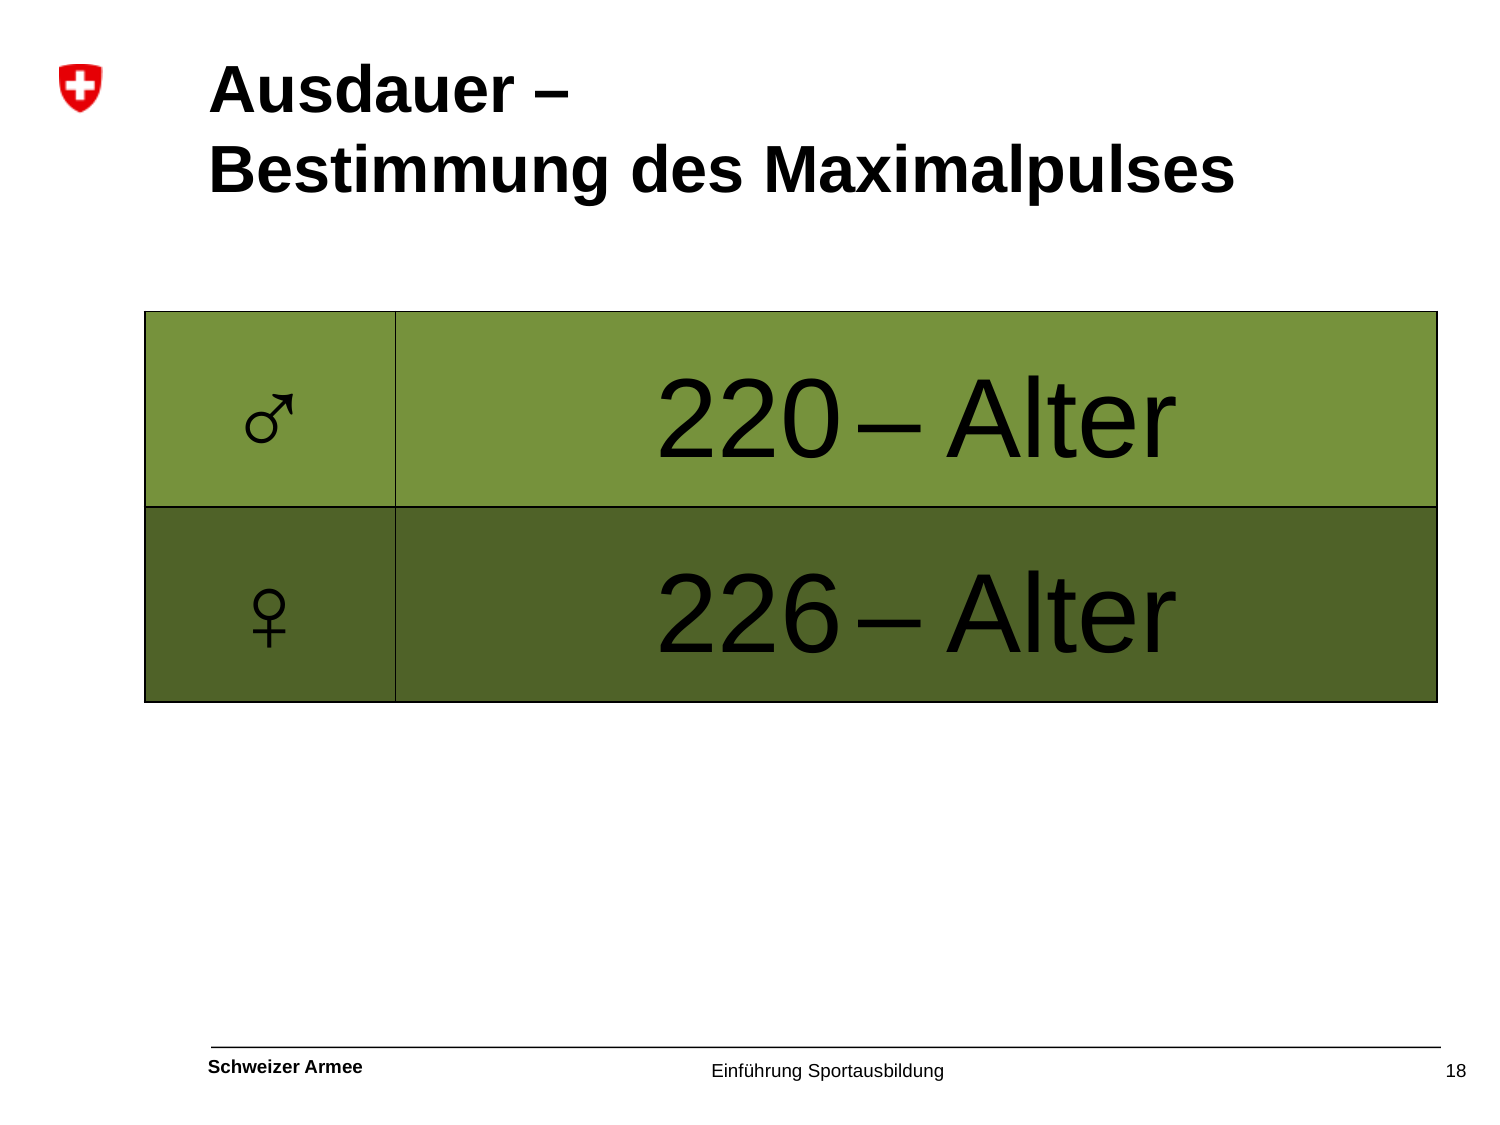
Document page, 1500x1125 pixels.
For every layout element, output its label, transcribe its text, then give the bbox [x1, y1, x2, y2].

table_cell 226 – Alter [396, 508, 1436, 701]
table_header ♂ [146, 312, 395, 506]
picture [59, 64, 103, 114]
table_header 220 – Alter [396, 312, 1436, 506]
table_cell ♀ [146, 508, 395, 701]
title Ausdauer – Bestimmung des Maximalpulses [208, 45, 1432, 208]
